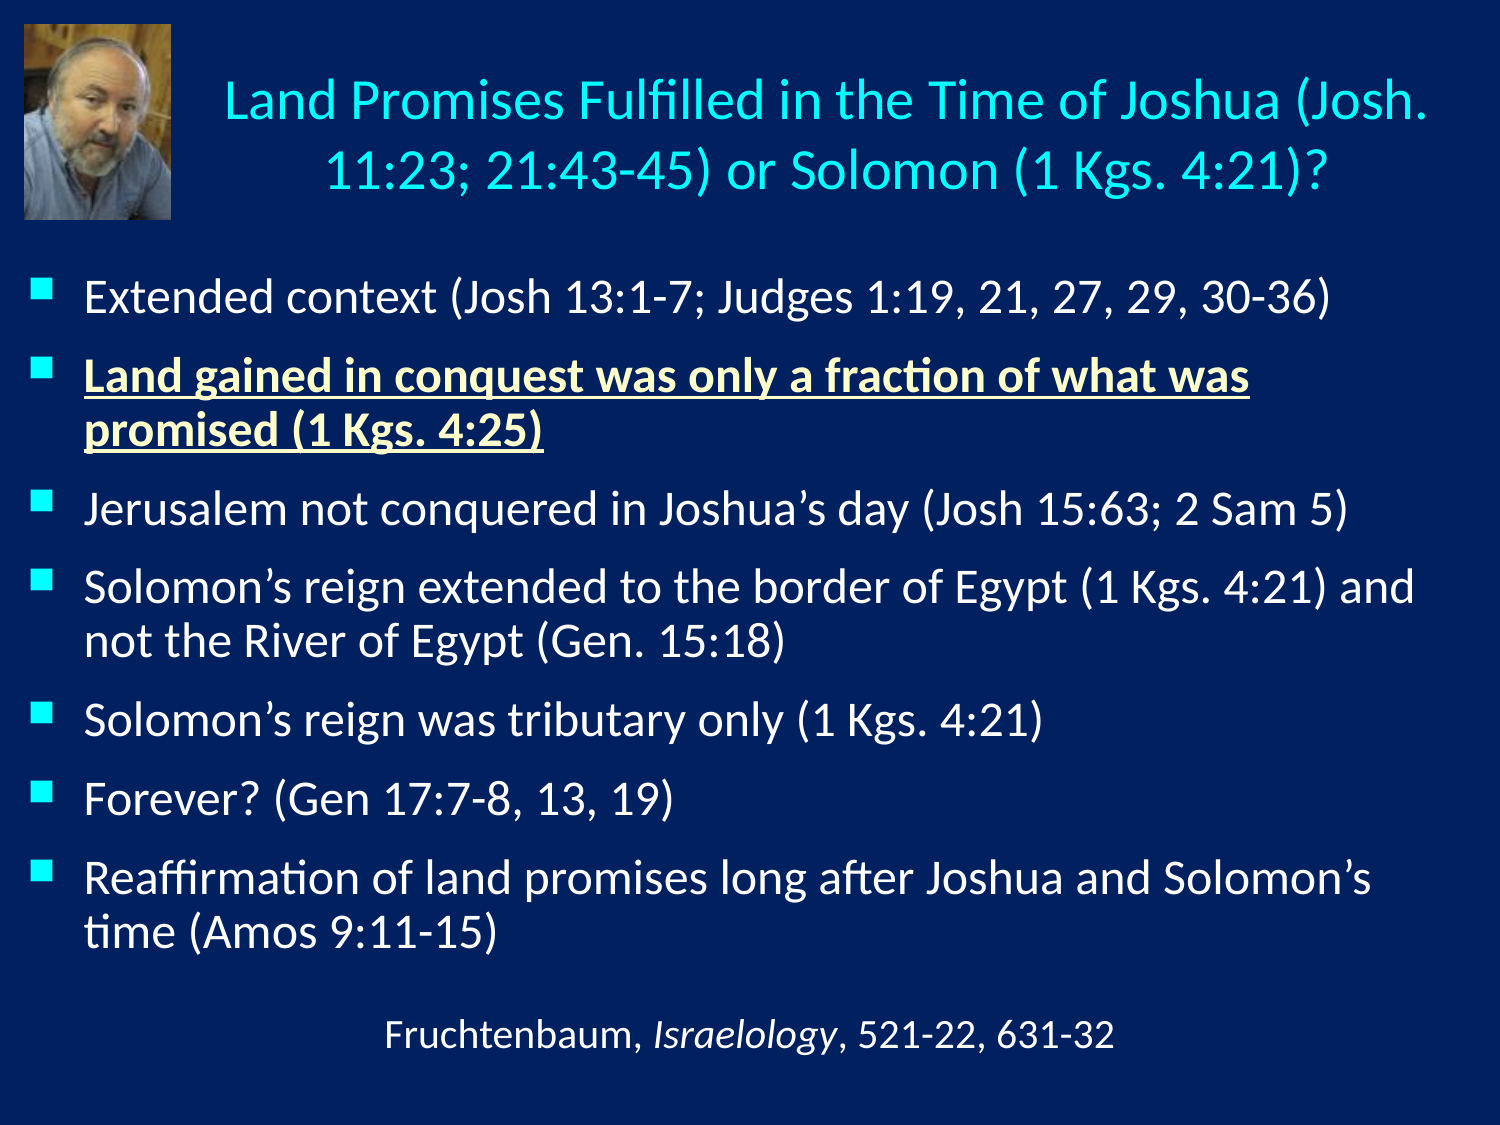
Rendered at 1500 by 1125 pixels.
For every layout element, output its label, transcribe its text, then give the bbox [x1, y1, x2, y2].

text_box Fruchtenbaum, Israelology, 521-22, 631-32 [293, 999, 1207, 1065]
title Land Promises Fulfilled in the Time of Joshua (Josh. 11:23; 21:43-45) or Solomon (1 Kgs. 4:21)? [187, 37, 1468, 226]
list Extended context (Josh 13:1-7; Judges 1:19, 21, 27, 29, 30-36) Land gained in conquest was only a fraction of what was promised (1 Kgs. 4:25) Jerusalem not conquered in Joshua’s day (Josh 15:63; 2 Sam 5) Solomon’s reign extended to the border of Egypt (1 Kgs. 4:21) and not the River of Egypt (Gen. 15:18) Solomon’s reign was tributary only (1 Kgs. 4:21) Forever? (Gen 17:7-8, 13, 19) Reaffirmation of land promises long after Joshua and Solomon’s time (Amos 9:11-15) [12, 262, 1468, 995]
picture [24, 24, 172, 221]
